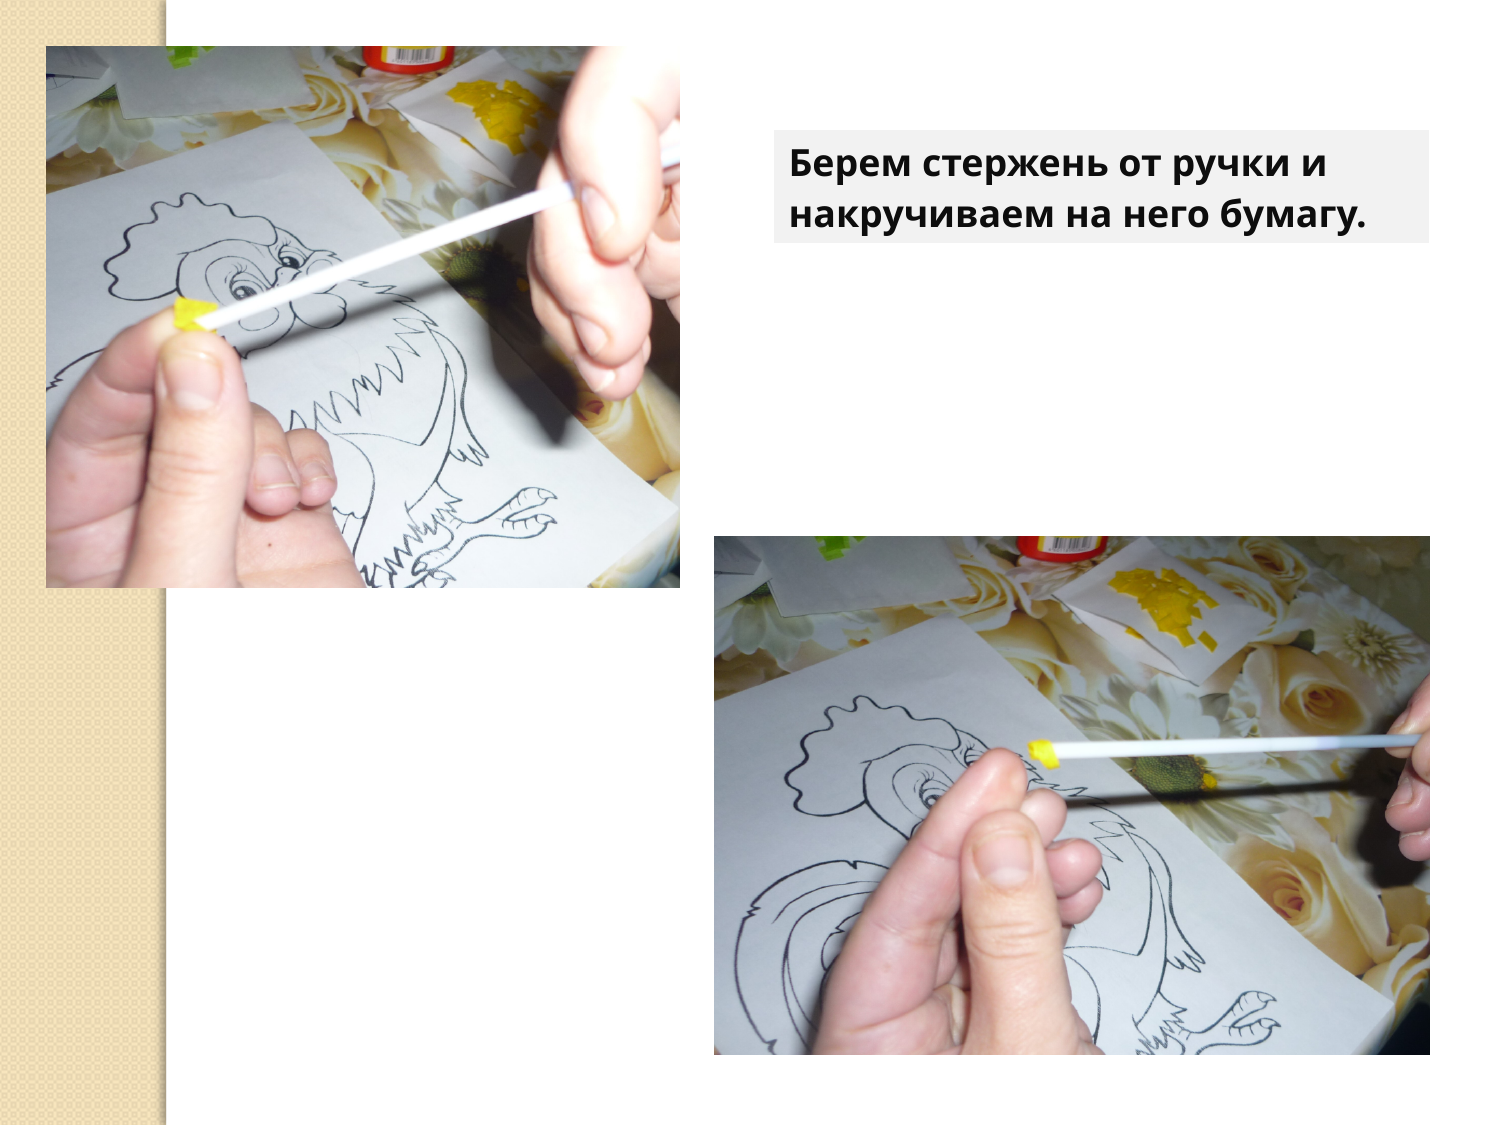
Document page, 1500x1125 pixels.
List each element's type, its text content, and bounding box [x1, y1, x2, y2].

table_header Берем стержень от ручки и накручиваем на него бумагу. [774, 130, 1429, 243]
picture [46, 46, 680, 588]
picture [714, 536, 1430, 1055]
